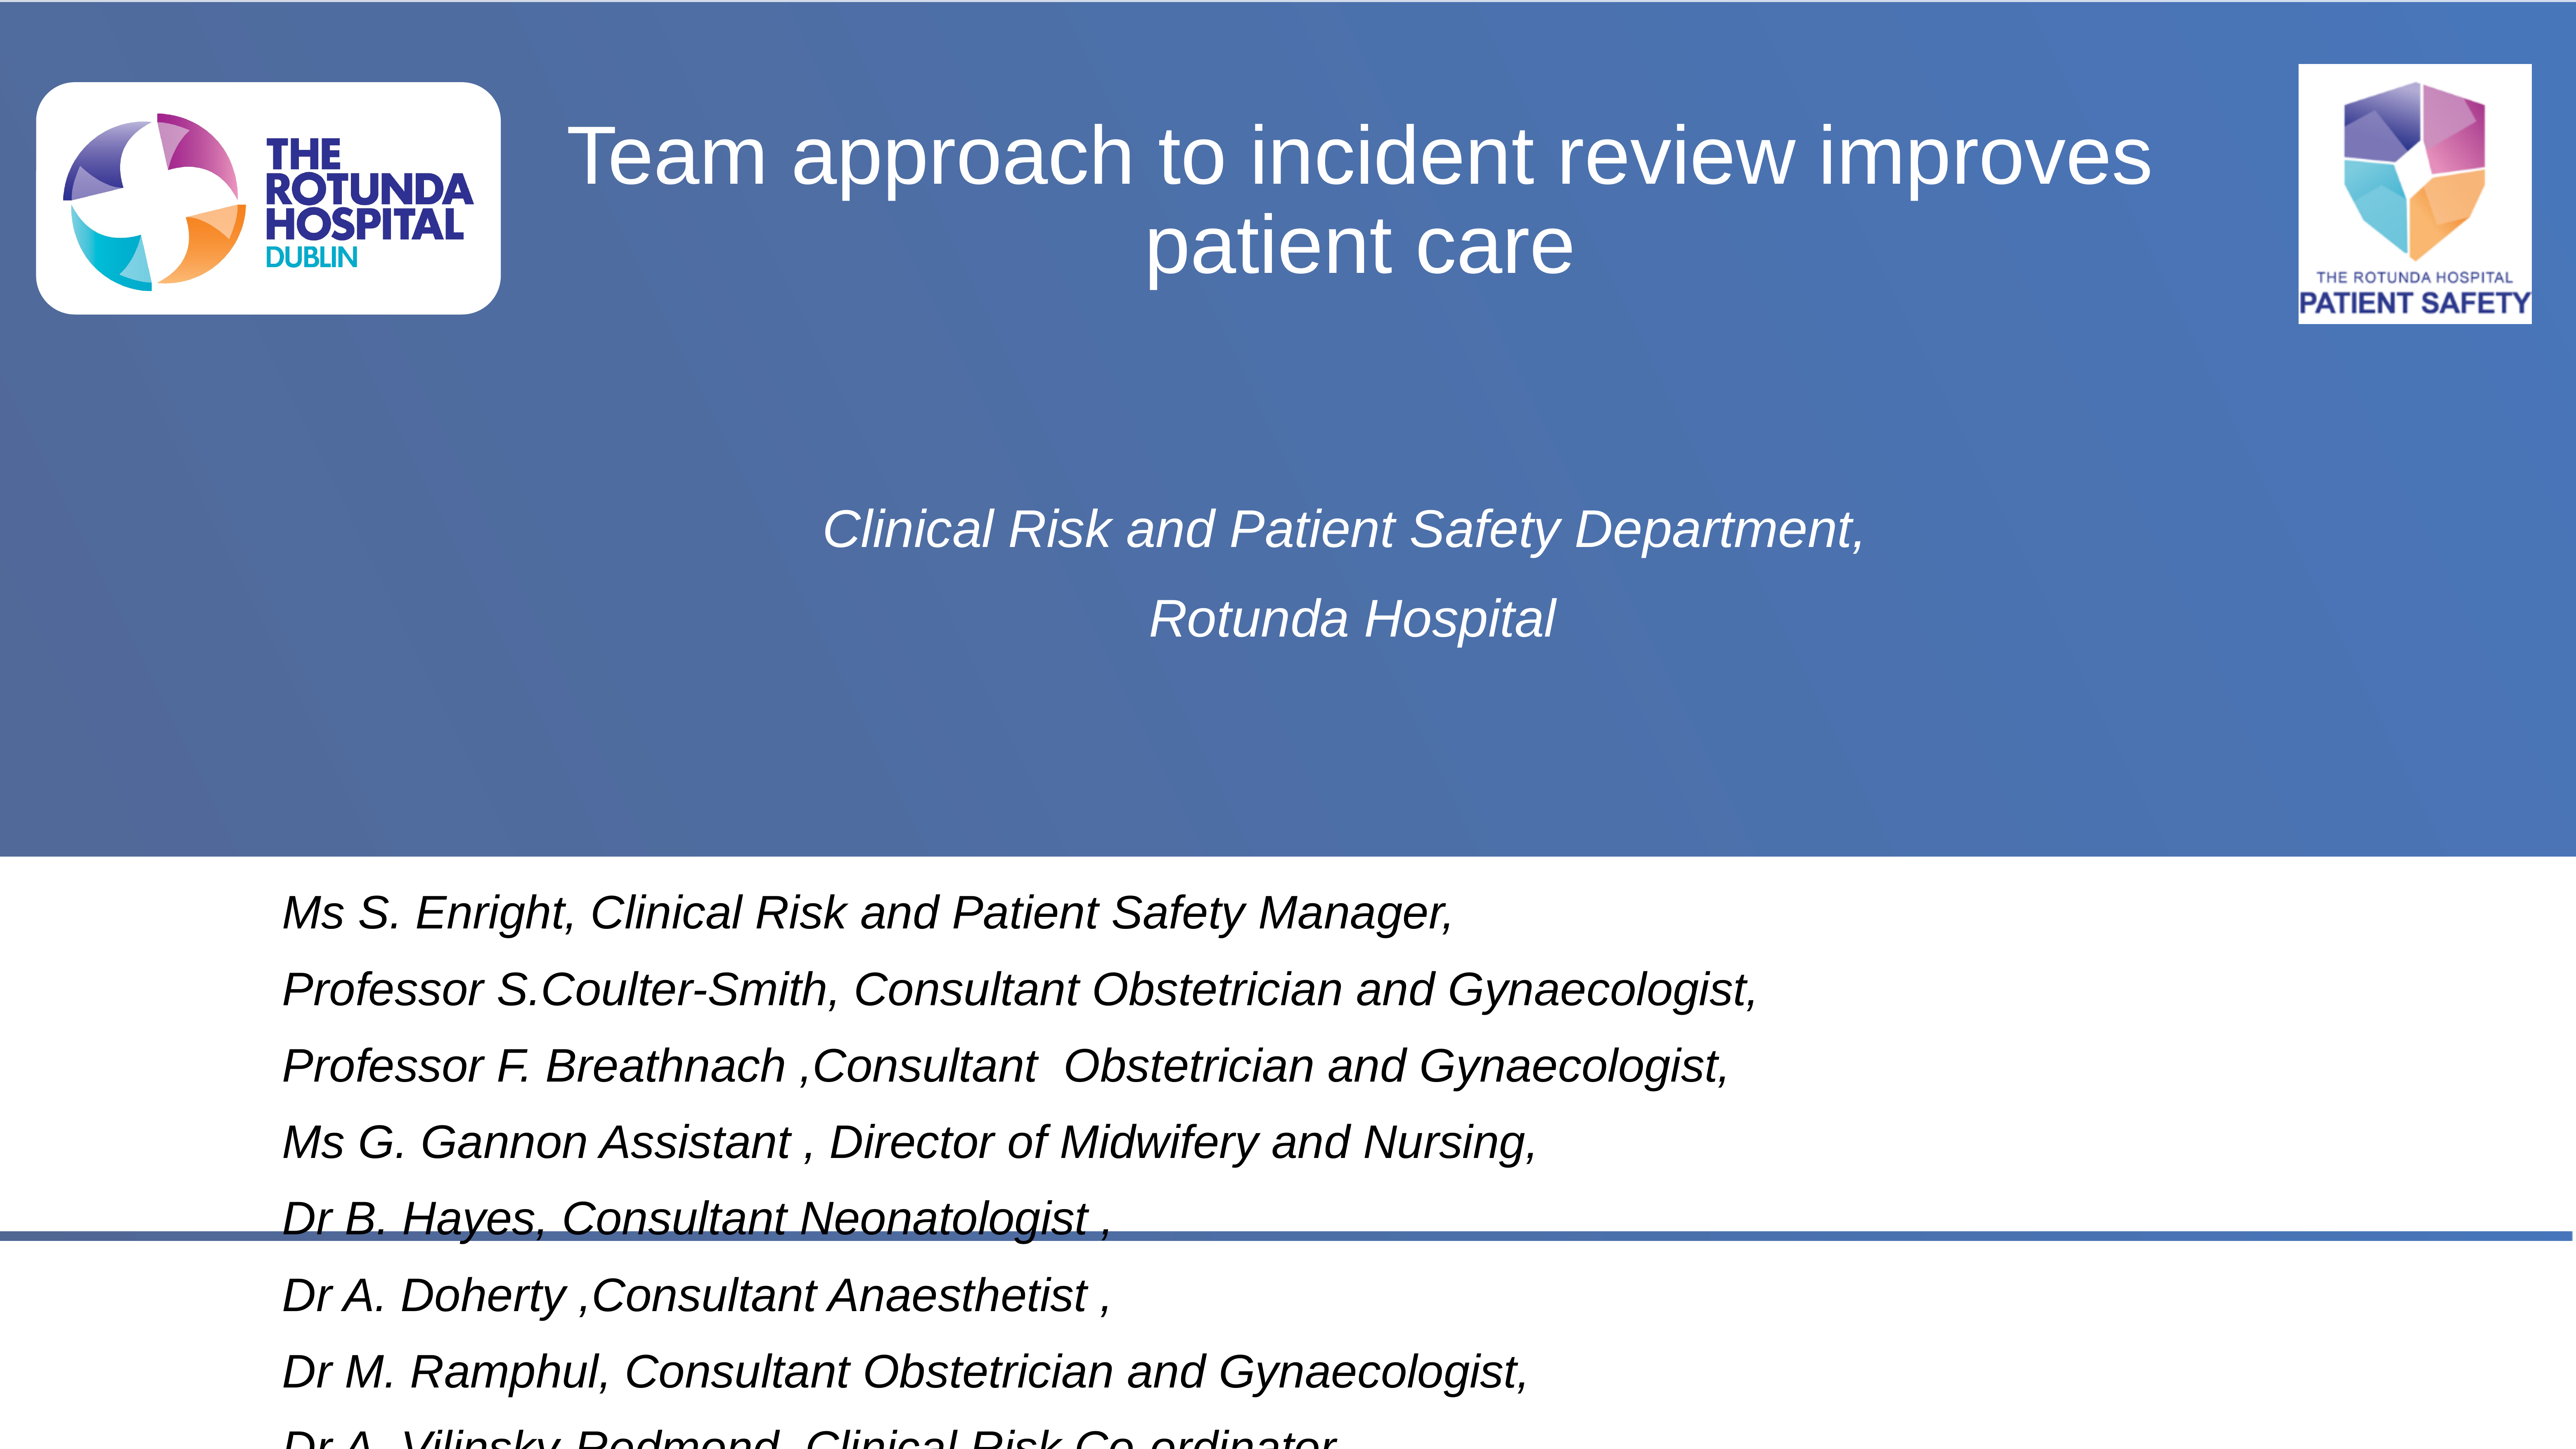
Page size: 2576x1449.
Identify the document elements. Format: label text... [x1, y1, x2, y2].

list Clinical Risk and Patient Safety Department, Rotunda Hospital [604, 498, 2101, 653]
picture [0, 0, 2576, 857]
title Team approach to incident review improves patient care [539, 97, 2181, 377]
picture [0, 1231, 276, 1241]
list Ms S. Enright, Clinical Risk and Patient Safety Manager, Professor S.Coulter-Smith, Consultant Obstetrician and Gynaecologist, Professor F. Breathnach ,Consultant Obstetrician and Gynaecologist, Ms G. Gannon Assistant , Director of Midwifery and Nursing, Dr B. Hayes, Consultant Neonatologist , Dr A. Doherty ,Consultant Anaesthetist , Dr M. Ramphul, Consultant Obstetrician and Gynaecologist, Dr A. Vilinsky-Redmond ,Clinical Risk Co-ordinator [276, 885, 2480, 1449]
picture [2480, 1231, 2571, 1241]
